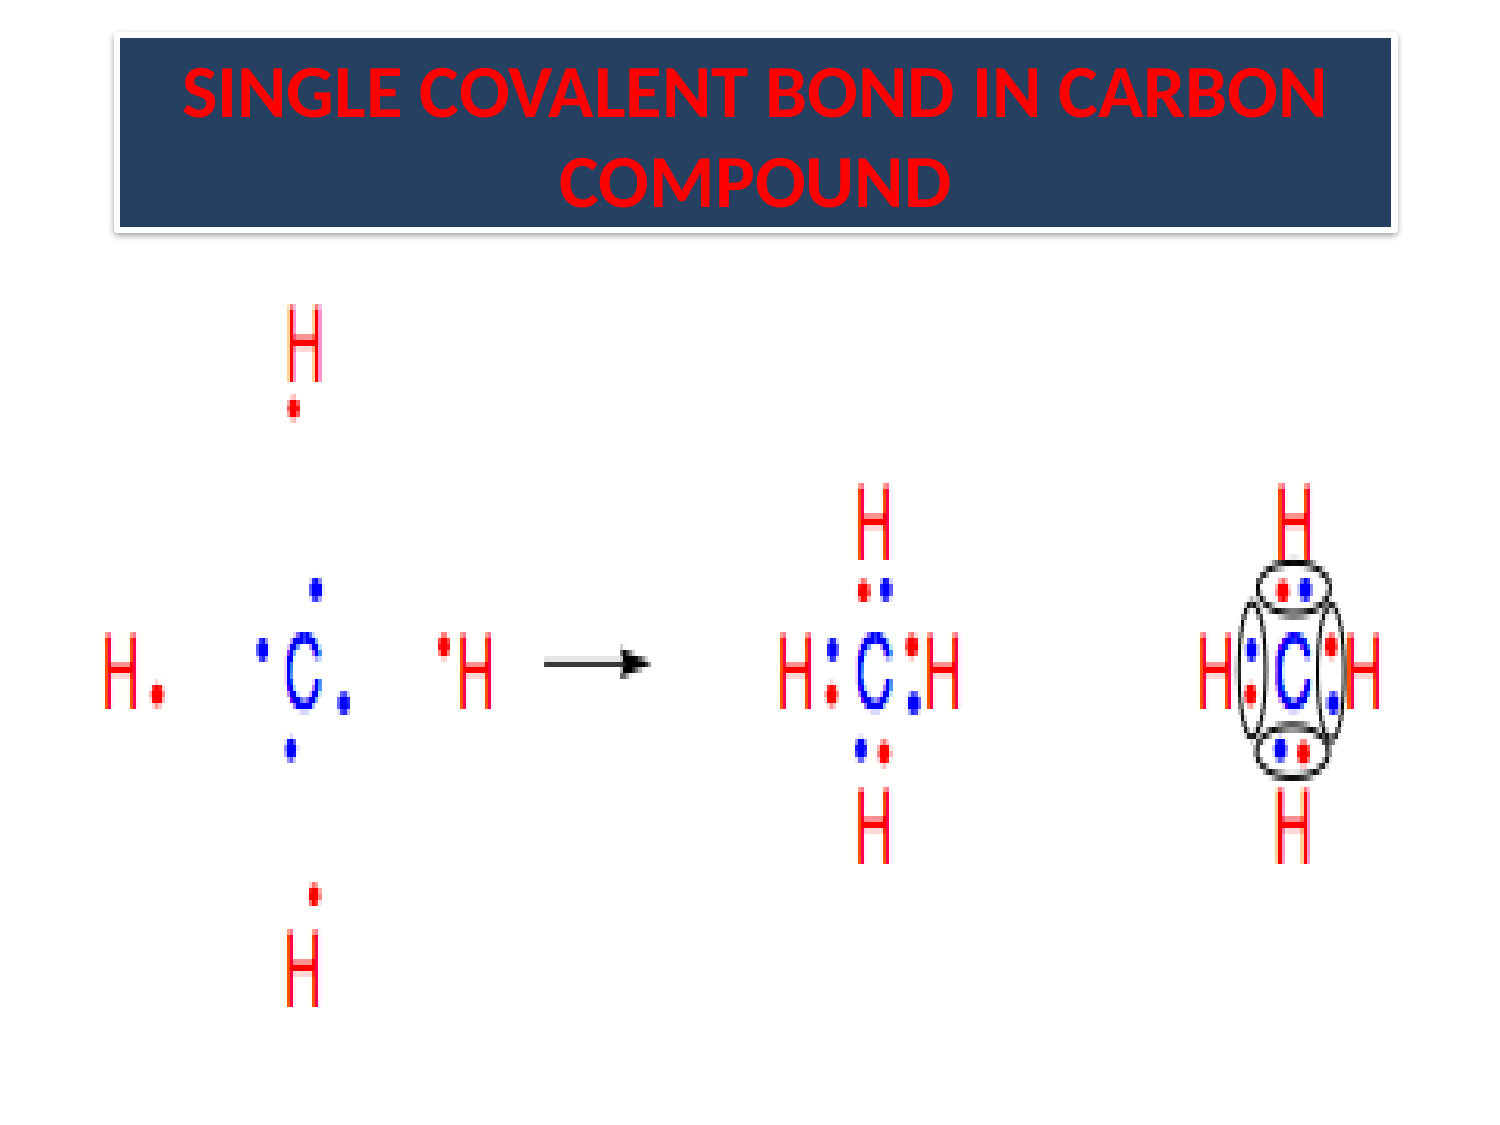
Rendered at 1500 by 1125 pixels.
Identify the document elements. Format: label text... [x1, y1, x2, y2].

picture [93, 280, 1395, 1044]
text_box SINGLE COVALENT BOND IN CARBON COMPOUND [114, 32, 1398, 233]
